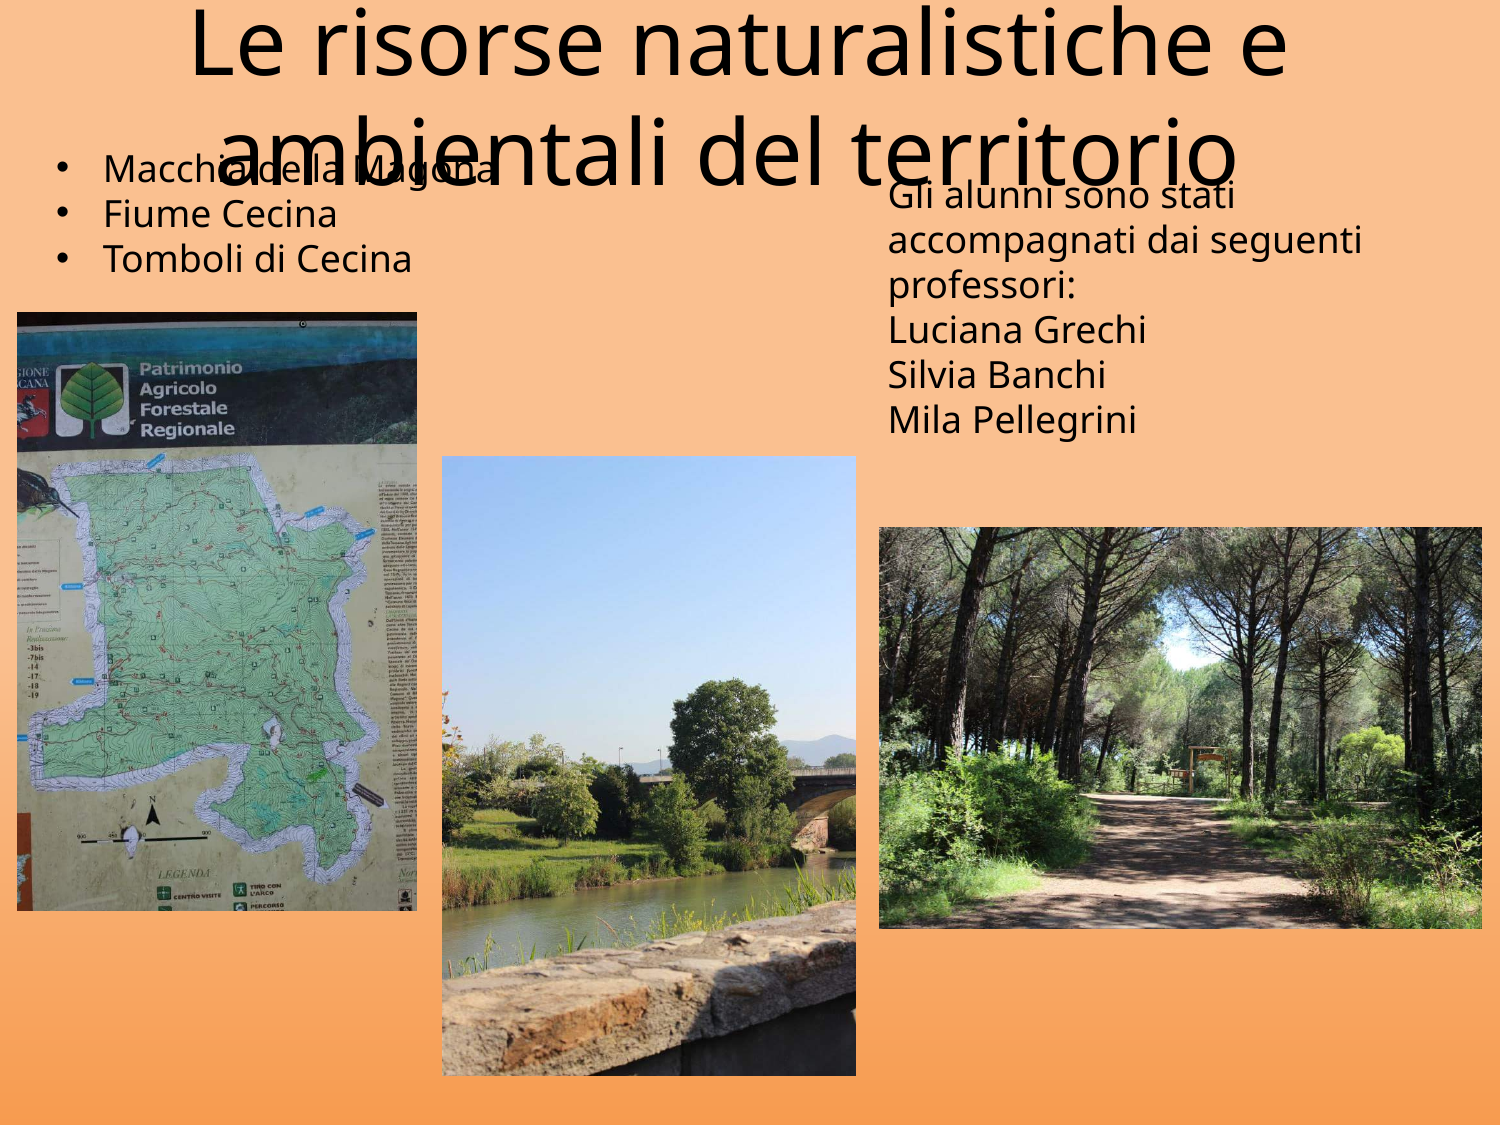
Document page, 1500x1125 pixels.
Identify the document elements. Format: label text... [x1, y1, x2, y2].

picture [442, 455, 857, 1076]
picture [17, 312, 417, 911]
text_box Macchia della Magona Fiume Cecina Tomboli di Cecina [41, 137, 715, 287]
title Le risorse naturalistiche e ambientali del territorio [64, 0, 1415, 188]
picture [879, 526, 1483, 929]
text_box Gli alunni sono stati accompagnati dai seguenti professori: Luciana Grechi Silvia Banchi Mila Pellegrini [872, 164, 1482, 494]
